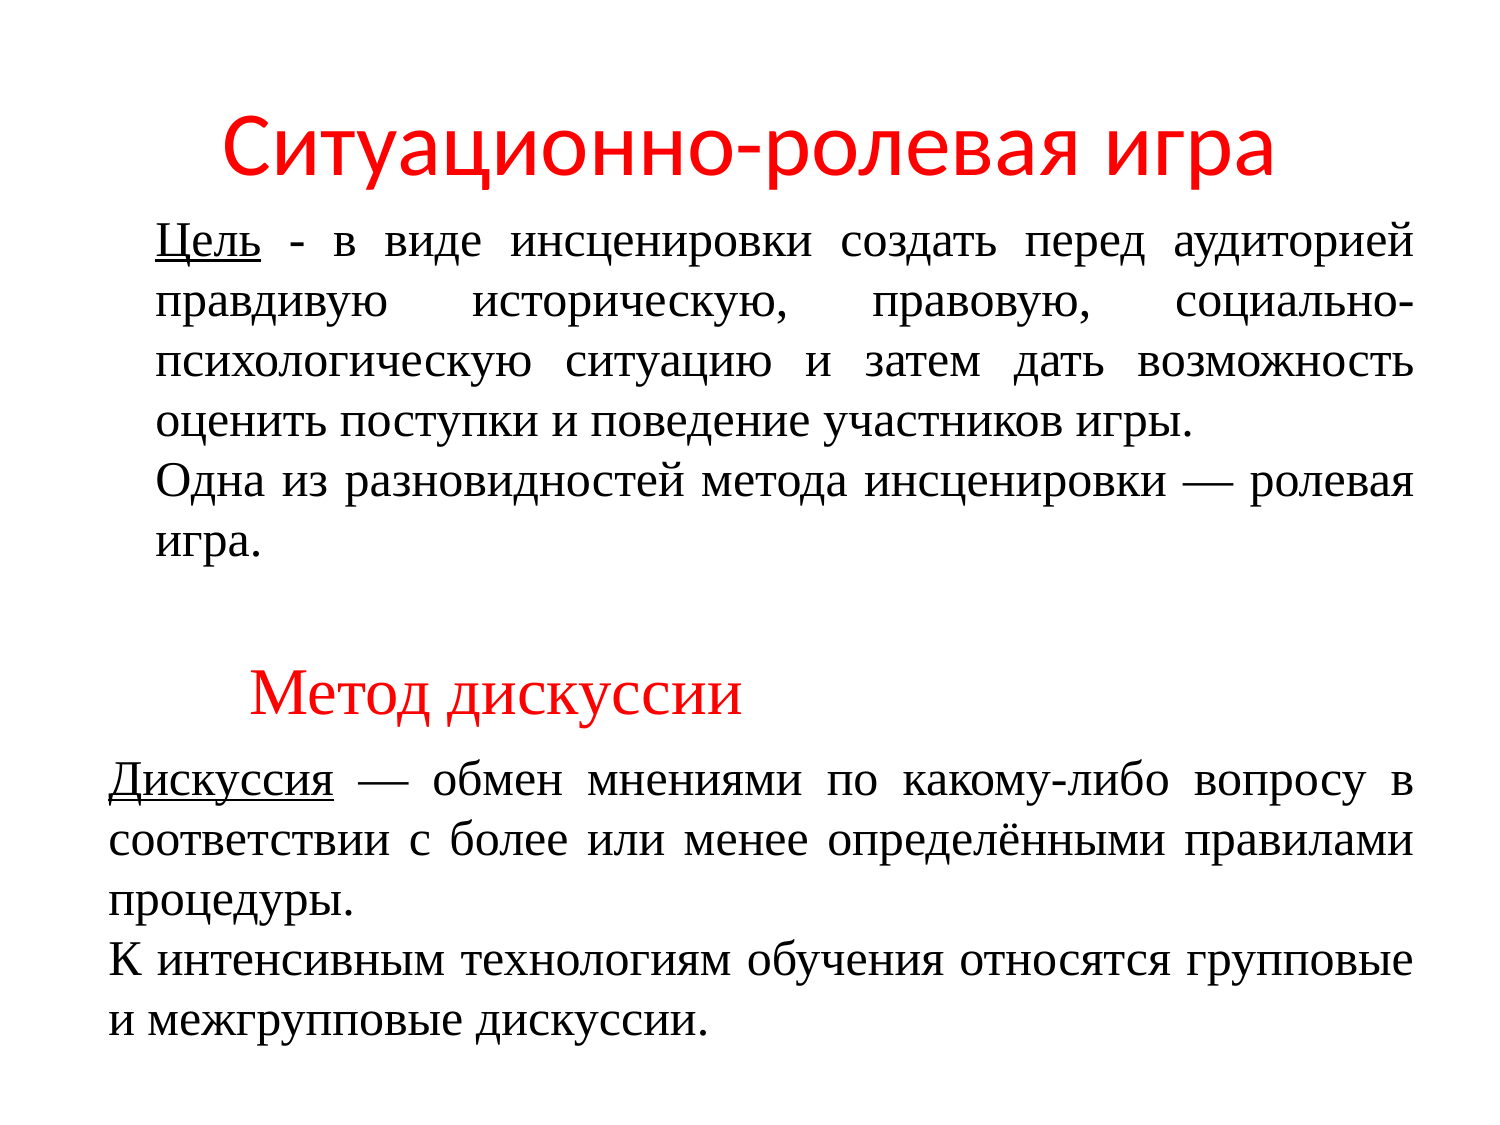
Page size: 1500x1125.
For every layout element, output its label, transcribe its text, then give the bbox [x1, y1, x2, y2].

text_box Цель - в виде инсценировки создать перед аудиторией правдивую историческую, правовую, социально-психологическую ситуацию и затем дать возможность оценить поступки и поведение участников игры. Одна из разновидностей метода инсценировки — ролевая игра. [140, 199, 1430, 574]
text_box Метод дискуссии [234, 640, 908, 736]
title Ситуационно-ролевая игра [75, 45, 1425, 233]
text_box Дискуссия — обмен мнениями по какому-либо вопросу в соответствии с более или менее определёнными правилами процедуры. К интенсивным технологиям обучения относятся групповые и межгрупповые дискуссии. [93, 738, 1430, 1053]
